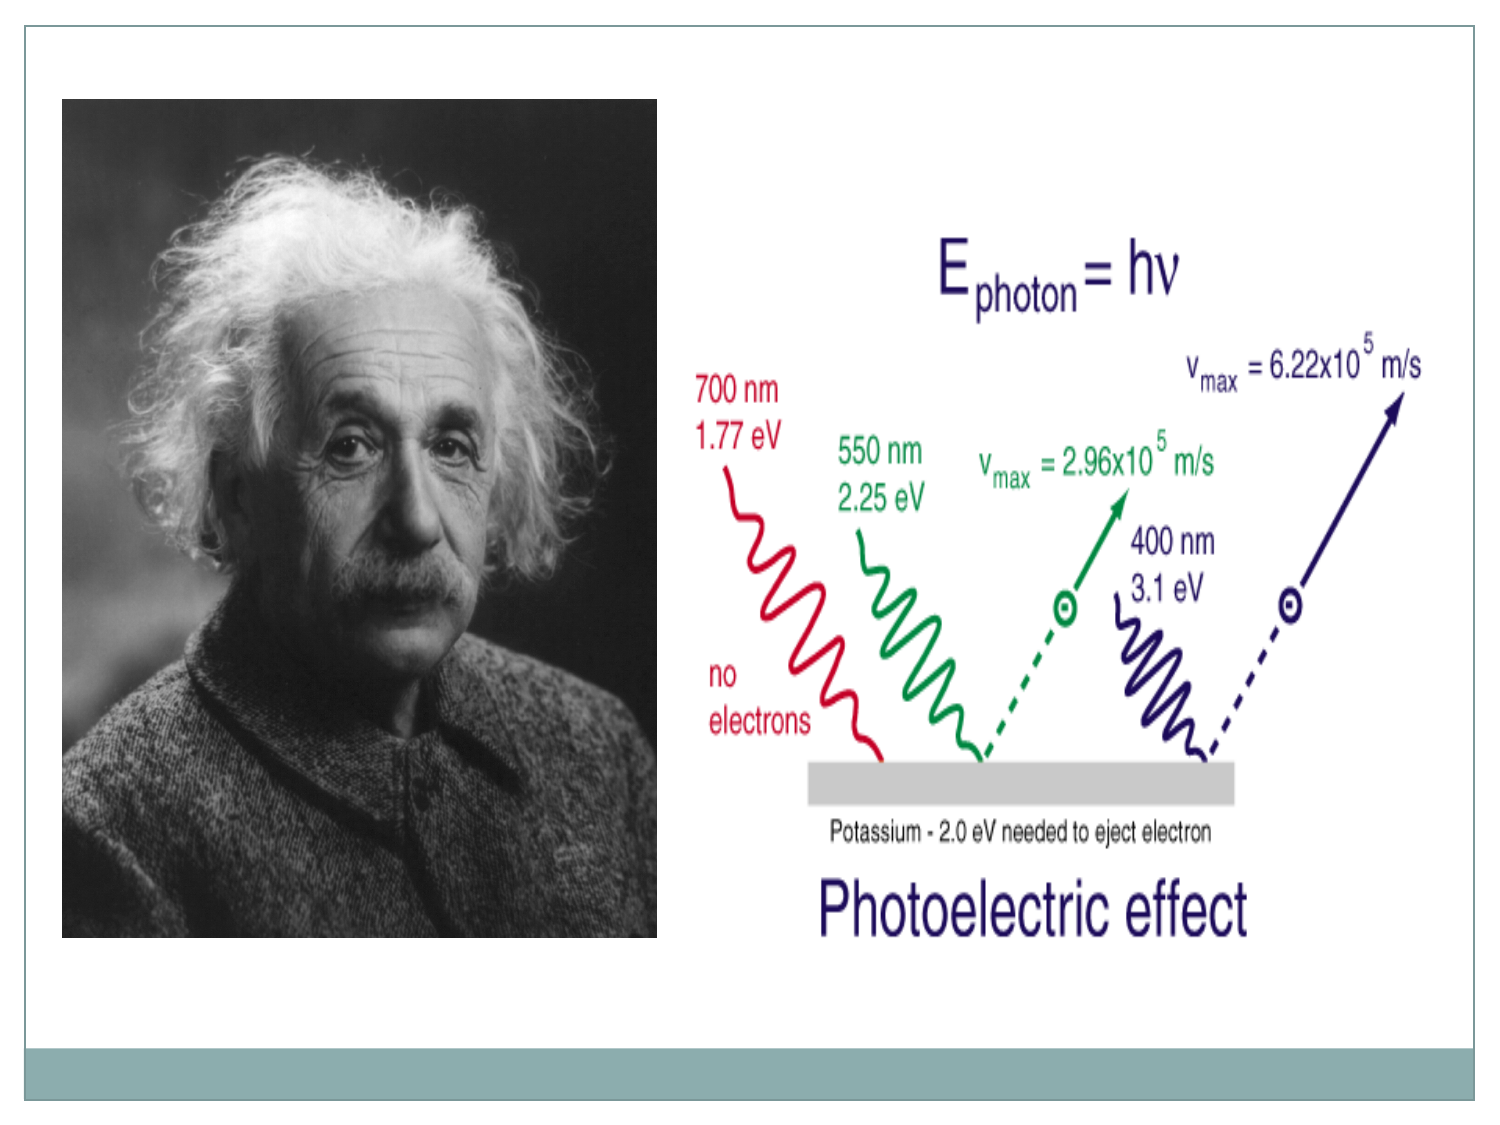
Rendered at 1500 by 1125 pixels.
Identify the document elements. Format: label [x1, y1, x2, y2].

picture [687, 224, 1430, 952]
picture [62, 99, 657, 938]
